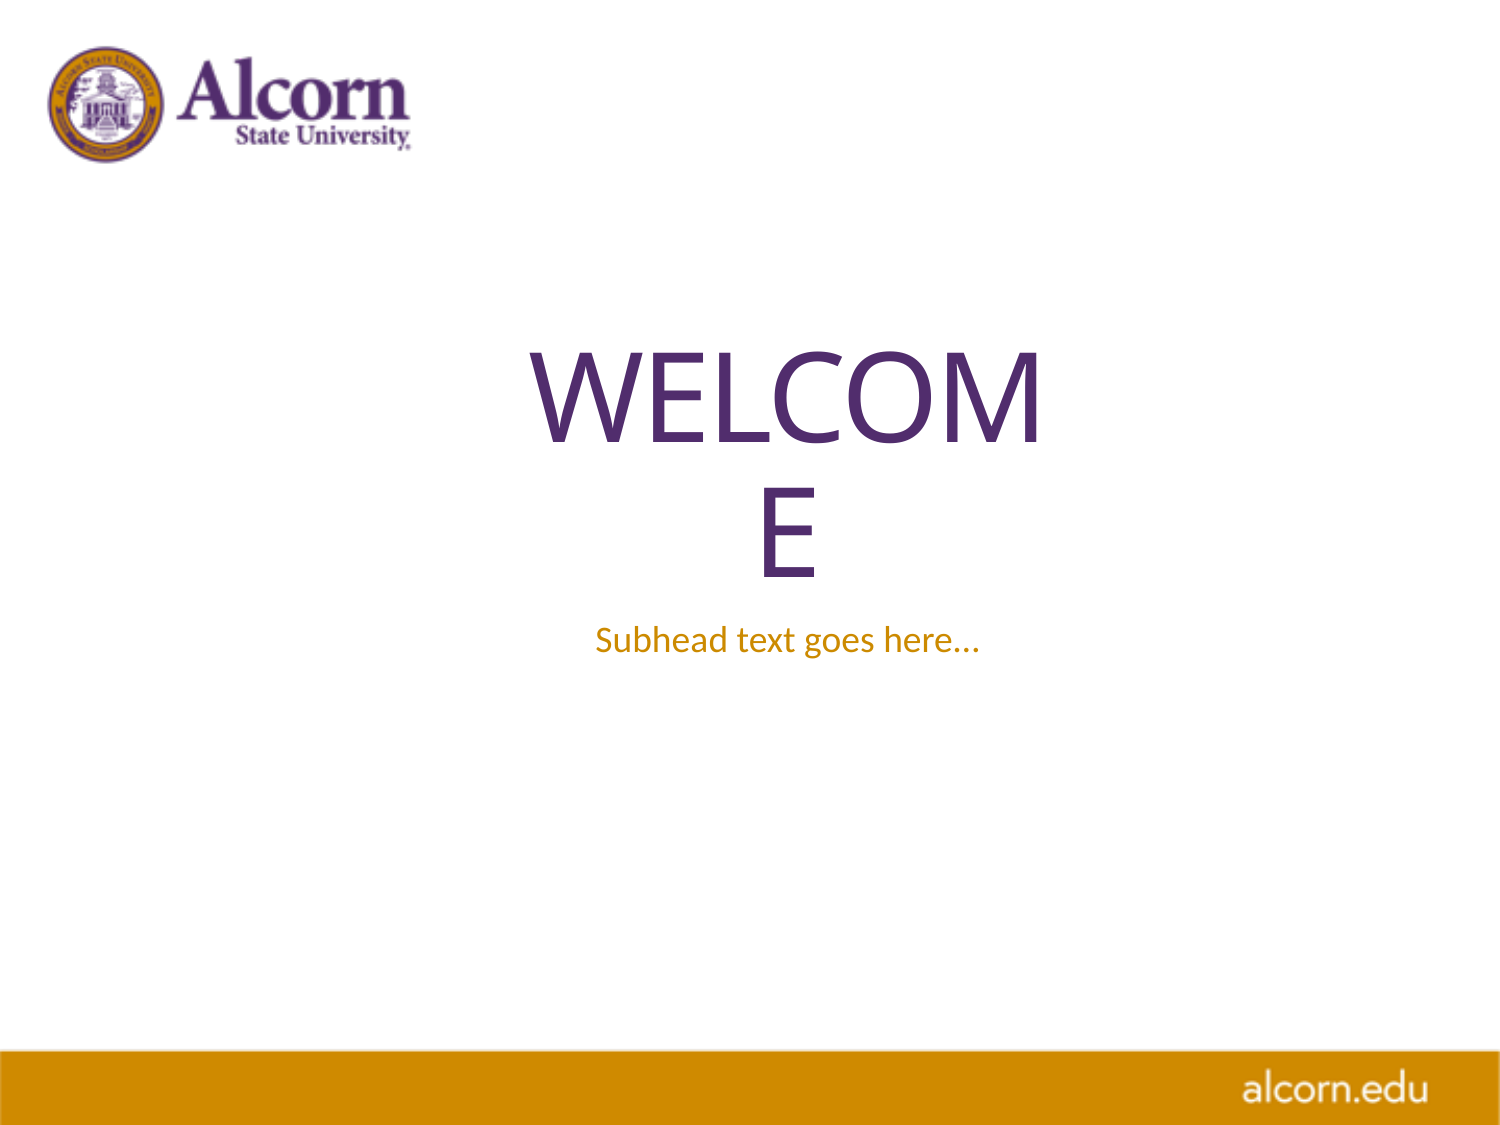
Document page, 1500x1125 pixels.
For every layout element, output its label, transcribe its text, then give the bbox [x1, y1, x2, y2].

picture [0, 0, 1500, 1125]
subtitle Subhead text goes here… [484, 612, 1091, 705]
title WELCOME [499, 463, 1075, 612]
